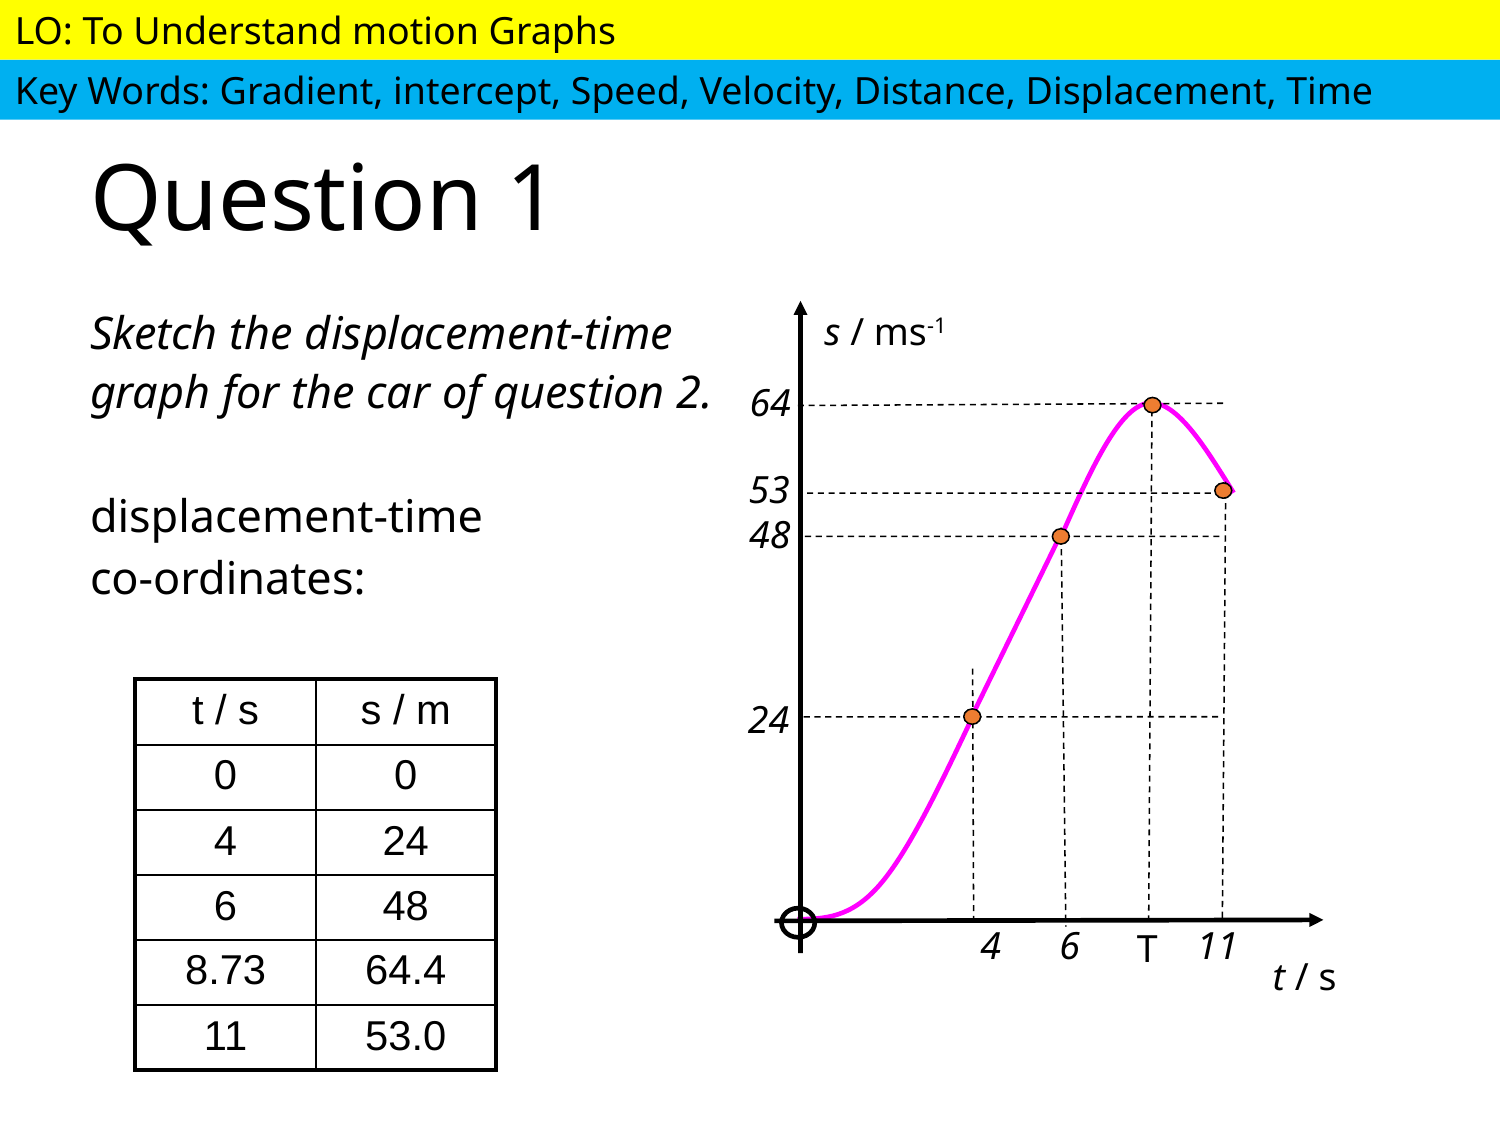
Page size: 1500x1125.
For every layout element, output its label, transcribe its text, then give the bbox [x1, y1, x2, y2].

table_cell 11 [137, 1006, 315, 1068]
table_cell 53.0 [317, 1006, 494, 1068]
list Sketch the displacement-time graph for the car of question 2. displacement-time co-ordinates: [75, 291, 730, 634]
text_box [730, 300, 1424, 1007]
table_header t / s [137, 681, 315, 744]
table_header s / m [317, 681, 494, 744]
table_cell 24 [317, 811, 494, 874]
table_cell 48 [317, 876, 494, 939]
table_cell 64.4 [317, 941, 494, 1004]
table_cell 0 [137, 746, 315, 809]
table_cell 0 [317, 746, 494, 809]
table_cell 4 [137, 811, 315, 874]
table_cell 6 [137, 876, 315, 939]
title Question 1 [75, 106, 1425, 295]
table_cell 8.73 [137, 941, 315, 1004]
